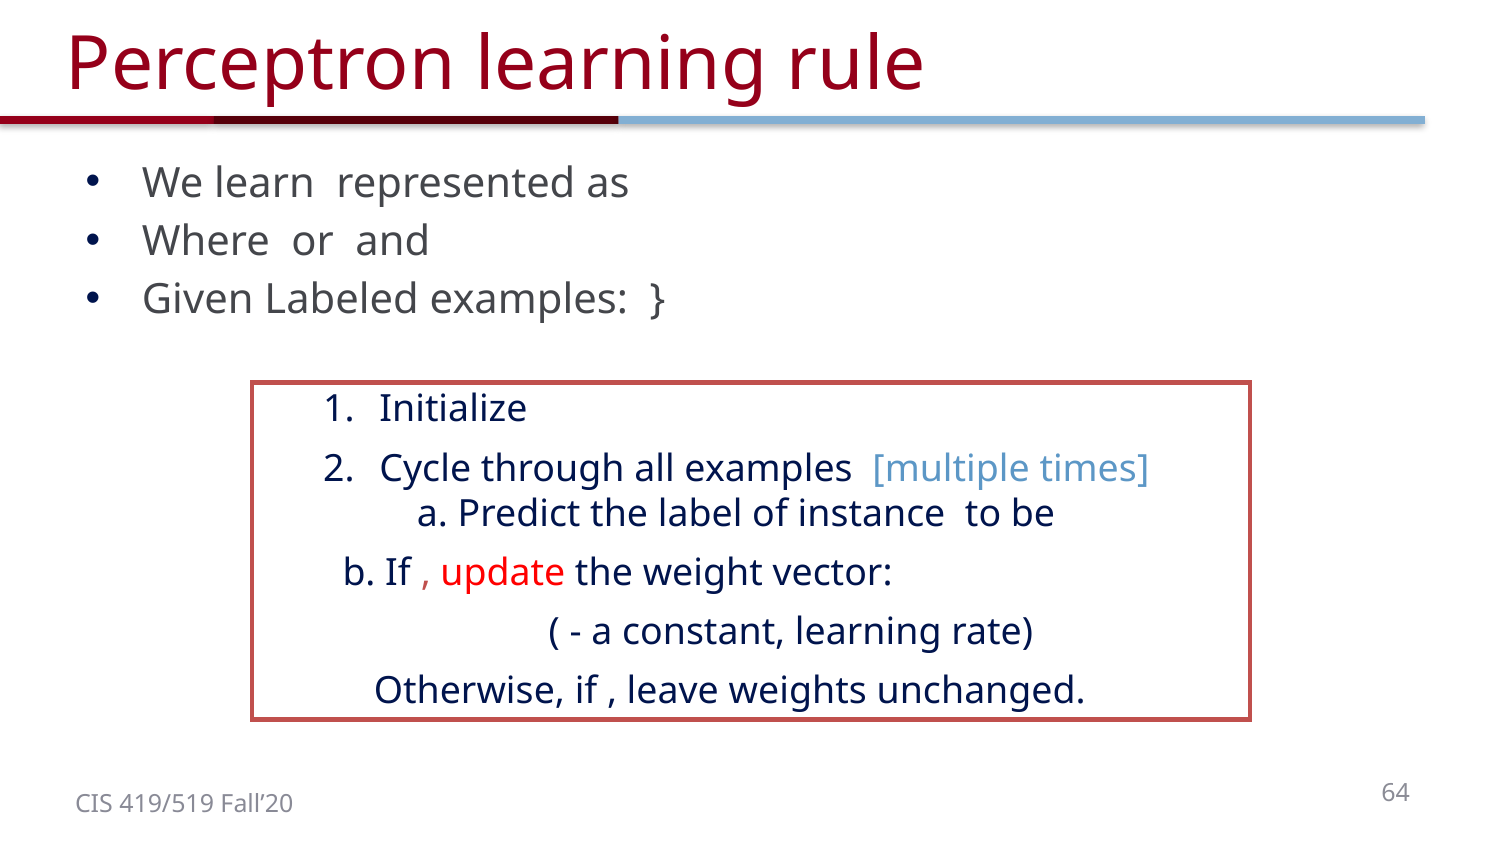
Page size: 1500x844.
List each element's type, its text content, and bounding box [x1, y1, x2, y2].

title Perceptron learning rule [50, 2, 1401, 117]
slide_number 64 [1074, 770, 1425, 816]
